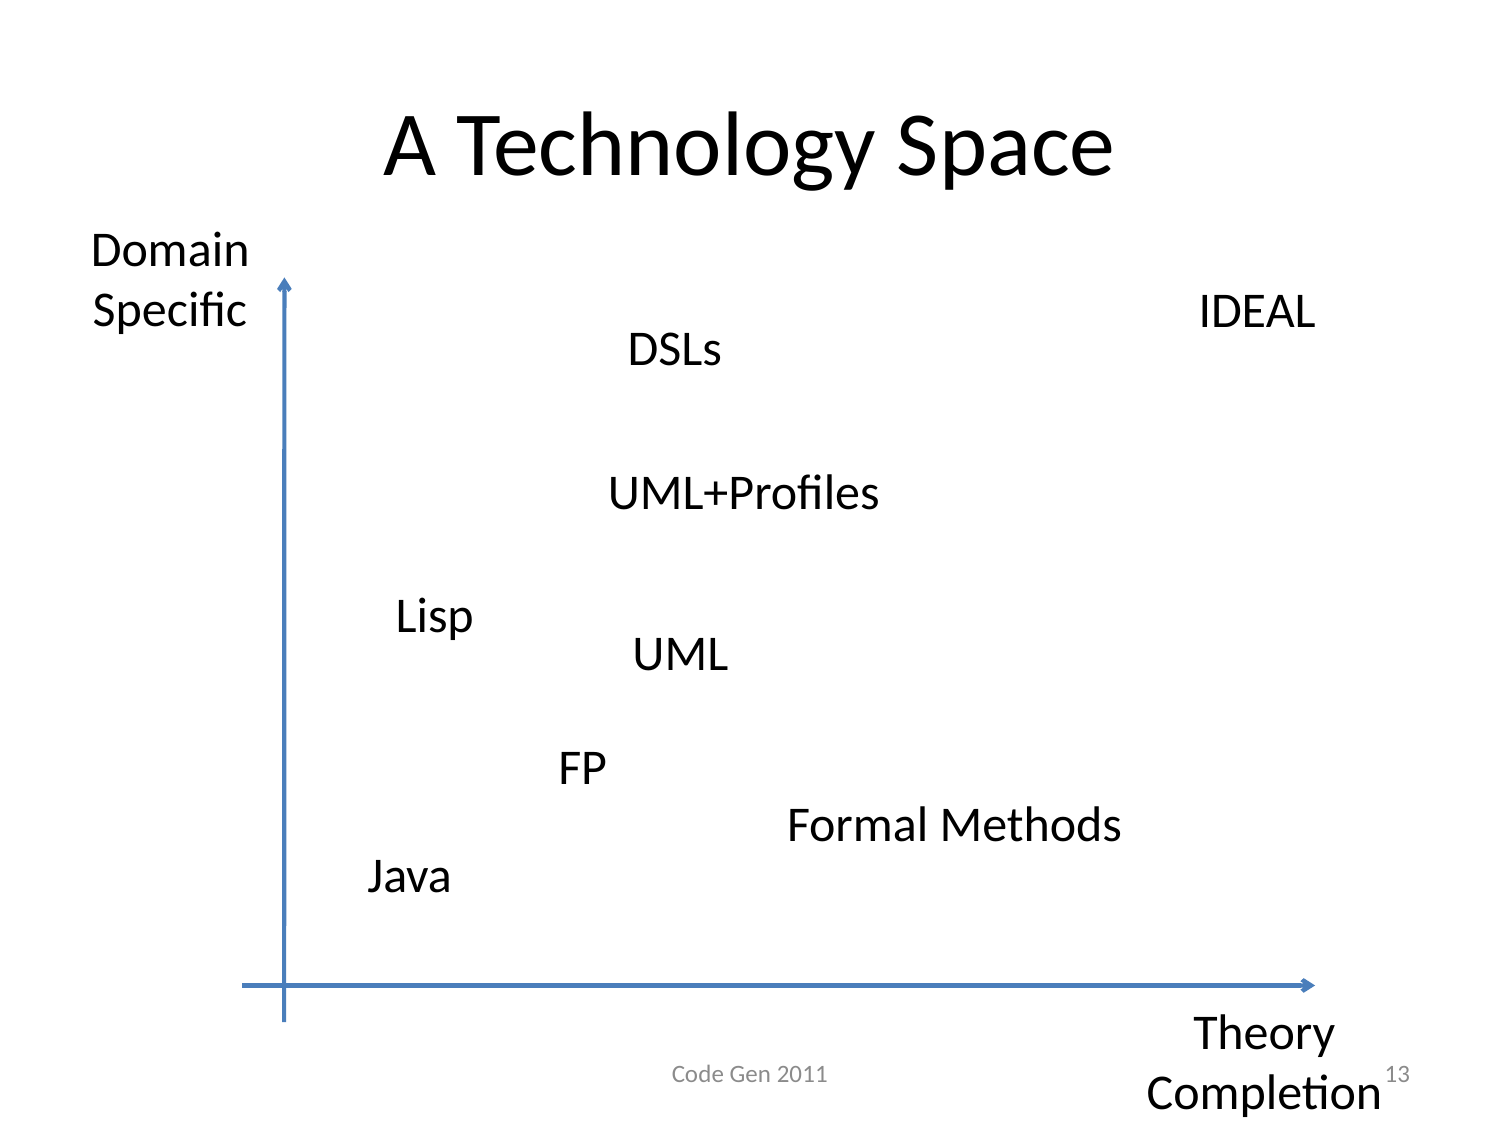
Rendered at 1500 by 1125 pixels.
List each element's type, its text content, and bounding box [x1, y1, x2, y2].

text_box DSLs [612, 307, 737, 383]
slide_number 13 [1074, 1042, 1425, 1103]
text_box Domain Specific [75, 209, 265, 344]
text_box Java [352, 834, 467, 910]
text_box IDEAL [1183, 269, 1331, 345]
title A Technology Space [75, 45, 1425, 233]
text_box Theory Completion [1131, 991, 1398, 1042]
text_box FP [543, 727, 622, 802]
text_box Lisp [380, 575, 489, 648]
text_box UML+Profiles [593, 451, 895, 527]
text_box Formal Methods [772, 783, 1137, 859]
text_box Theory Completion [1131, 1103, 1398, 1125]
text_box UML [617, 613, 744, 689]
footer Code Gen 2011 [512, 1042, 988, 1103]
